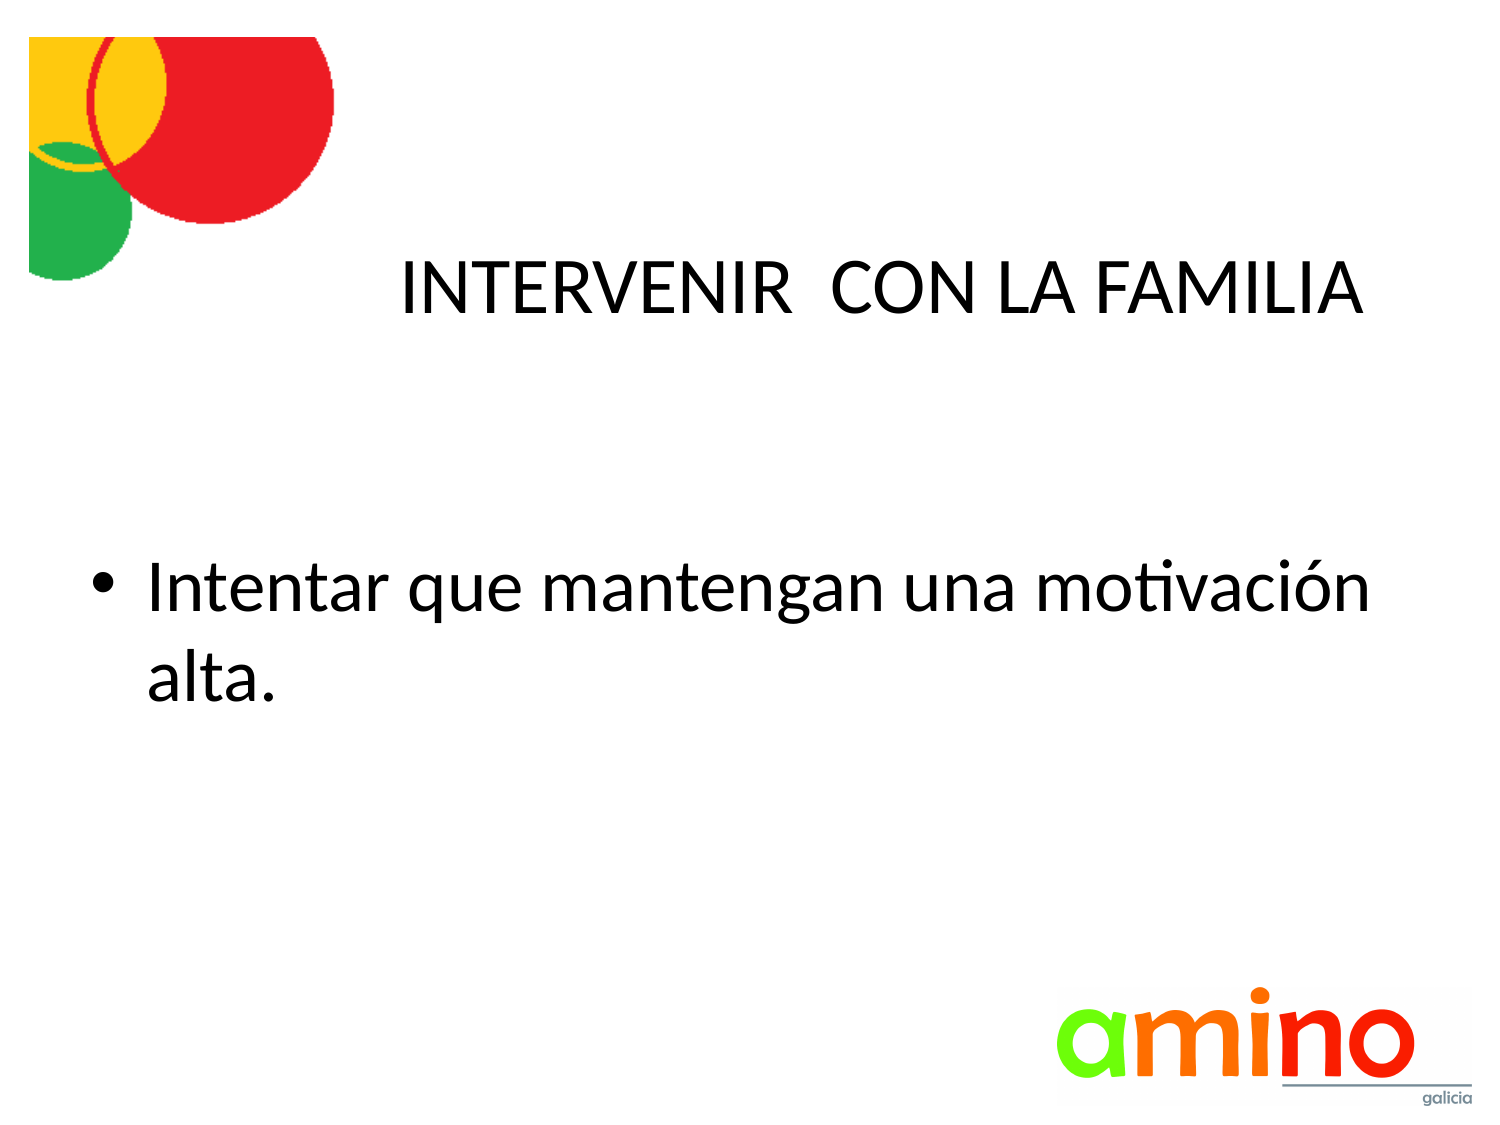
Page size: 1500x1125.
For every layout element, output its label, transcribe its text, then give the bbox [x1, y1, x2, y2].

list Intentar que mantengan una motivación alta. [75, 433, 1425, 1005]
picture [29, 37, 343, 287]
picture [1056, 987, 1472, 1107]
title INTERVENIR CON LA FAMILIA [339, 187, 1425, 375]
